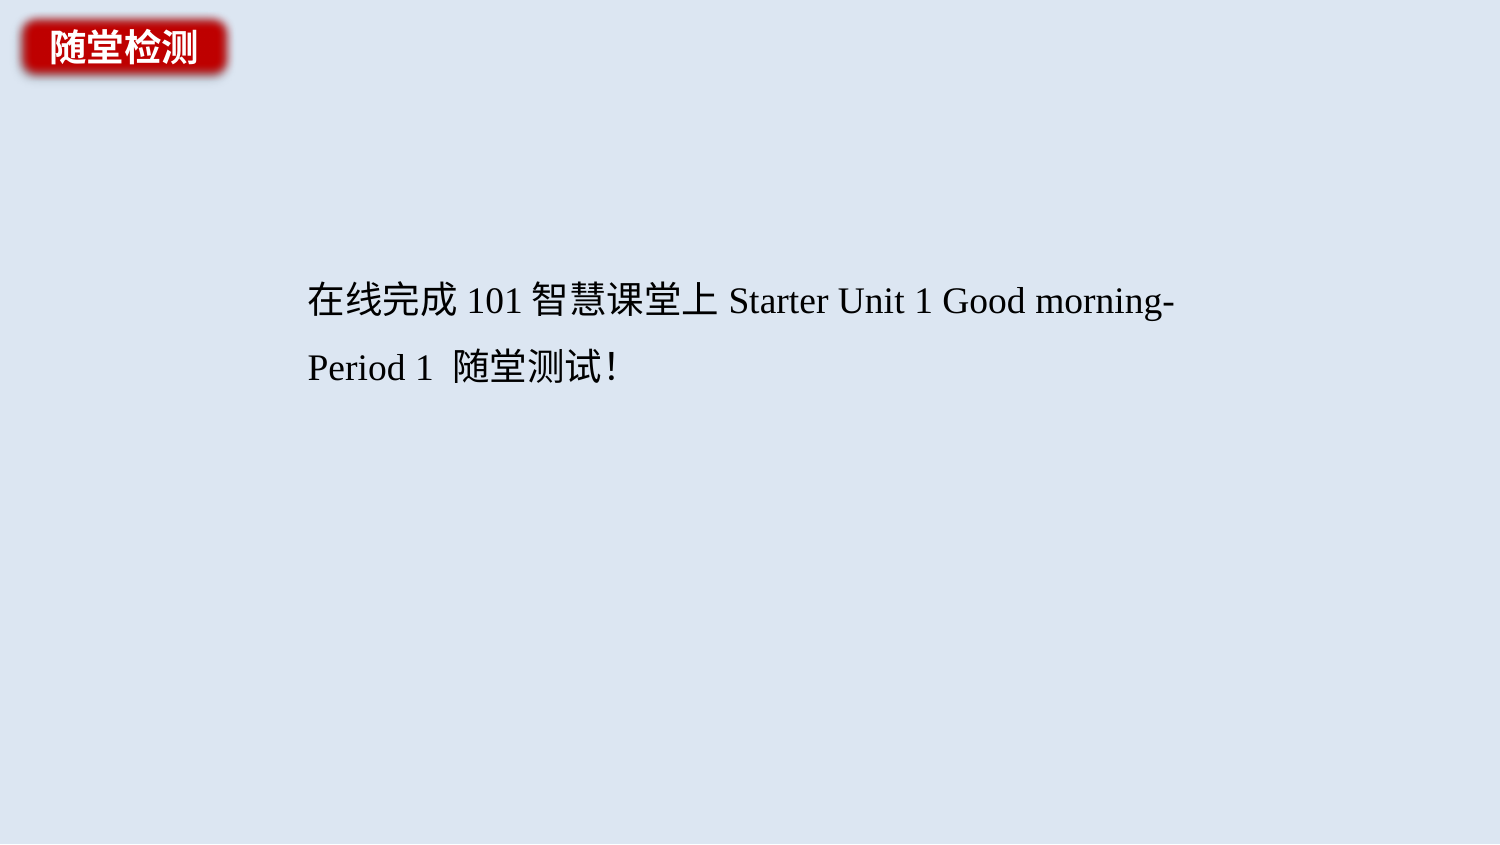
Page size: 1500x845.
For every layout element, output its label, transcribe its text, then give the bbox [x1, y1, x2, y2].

text_box 随堂检测 [30, 27, 220, 66]
text_box 在线完成101智慧课堂上Starter Unit 1 Good morning-Period 1 随堂测试！ [292, 246, 1243, 396]
